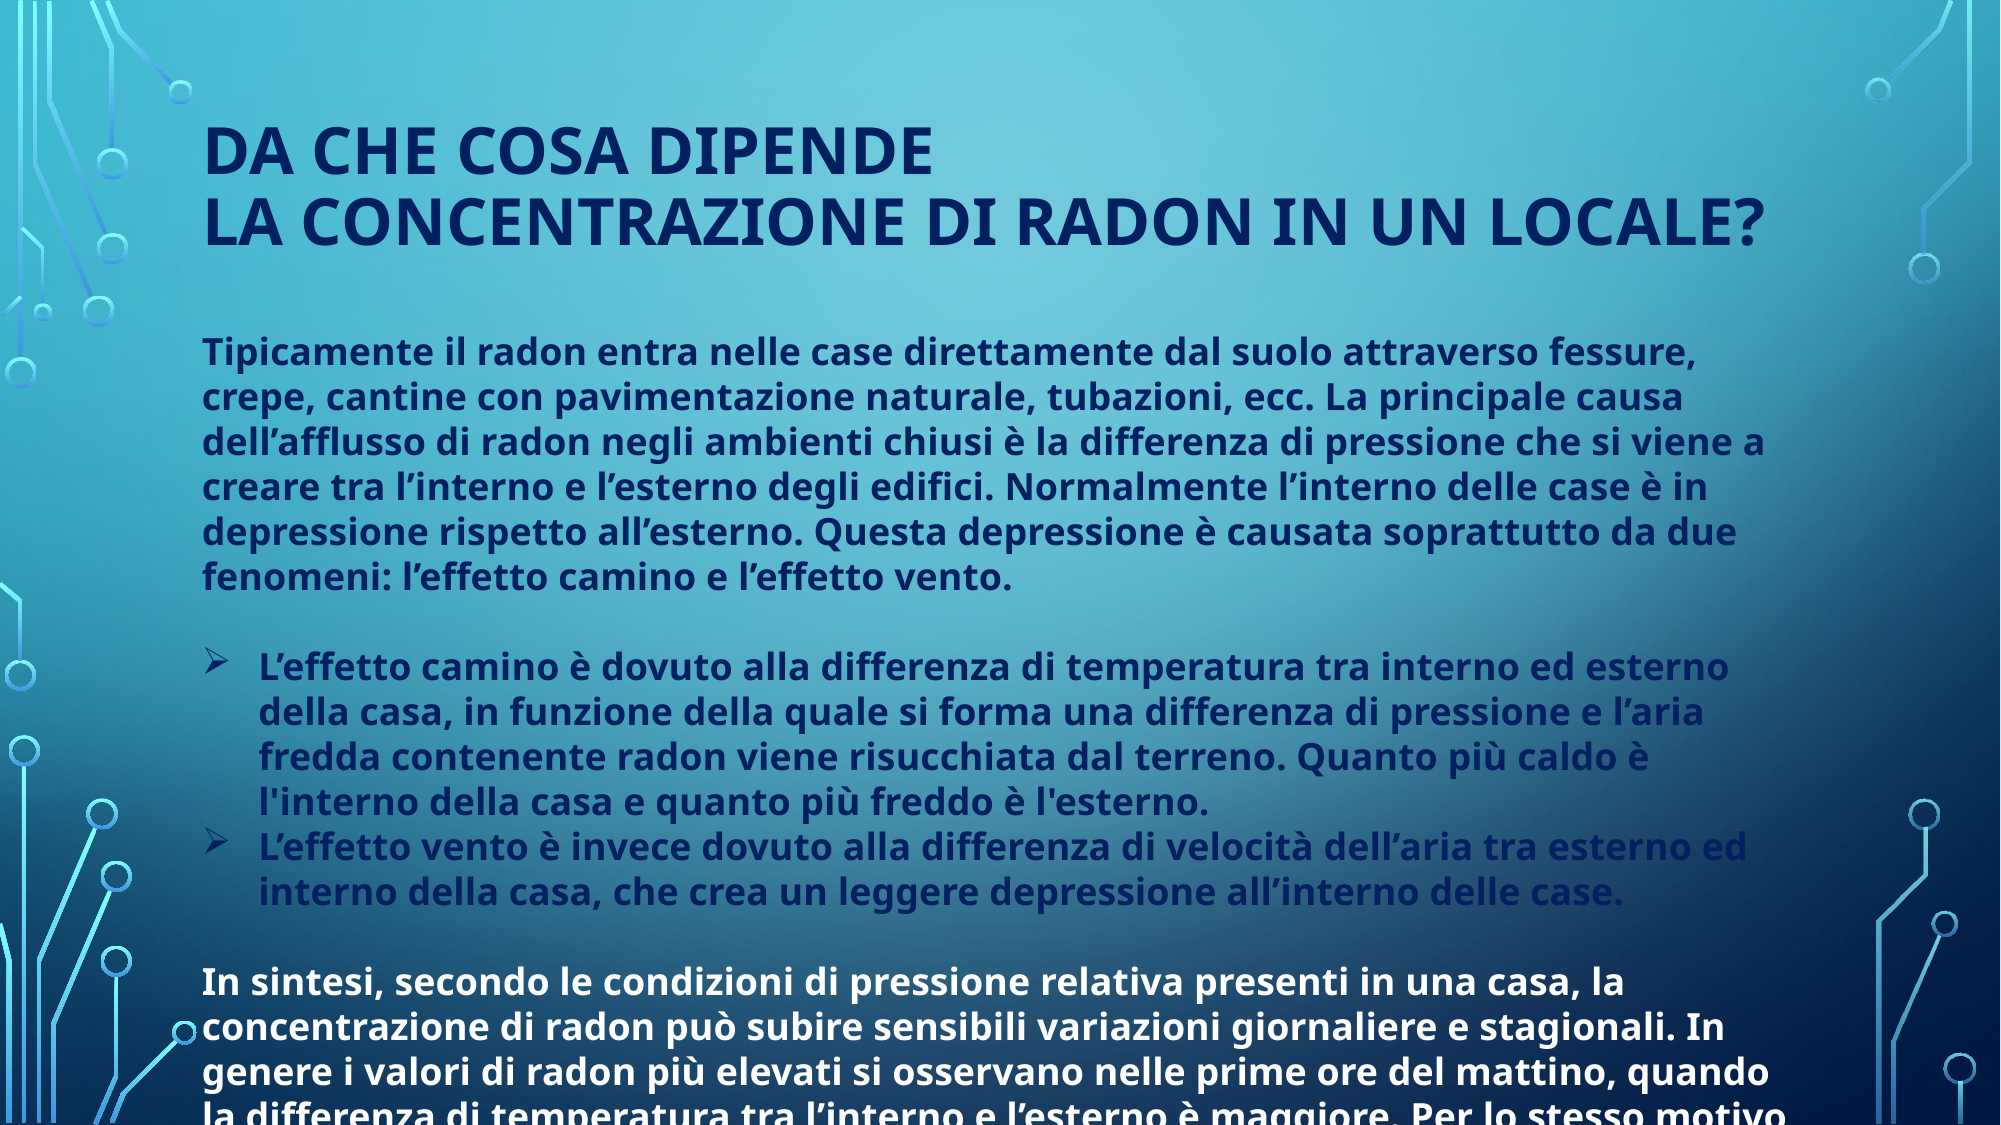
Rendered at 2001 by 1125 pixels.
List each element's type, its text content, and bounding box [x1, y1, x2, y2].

title Da che cosa dipende la concentrazione di radon in un locale? [187, 101, 1813, 276]
text_box Tipicamente il radon entra nelle case direttamente dal suolo attraverso fessure, crepe, cantine con pavimentazione naturale, tubazioni, ecc. La principale causa dell’afflusso di radon negli ambienti chiusi è la differenza di pressione che si viene a creare tra l’interno e l’esterno degli edifici. Normalmente l’interno delle case è in depressione rispetto all’esterno. Questa depressione è causata soprattutto da due fenomeni: l’effetto camino e l’effetto vento. L’effetto camino è dovuto alla differenza di temperatura tra interno ed esterno della casa, in funzione della quale si forma una differenza di pressione e l’aria fredda contenente radon viene risucchiata dal terreno. Quanto più caldo è l'interno della casa e quanto più freddo è l'esterno. L’effetto vento è invece dovuto alla differenza di velocità dell’aria tra esterno ed interno della casa, che crea un leggere depressione all’interno delle case. In sintesi, secondo le condizioni di pressione relativa presenti in una casa, la concentrazione di radon può subire sensibili variazioni giornaliere e stagionali. In genere i valori di radon più elevati si osservano nelle prime ore del mattino, quando la differenza di temperatura tra l’interno e l’esterno è maggiore. Per lo stesso motivo d’inverno le concentrazioni sono mediamente maggiori di quelle estive. [187, 275, 1826, 1125]
